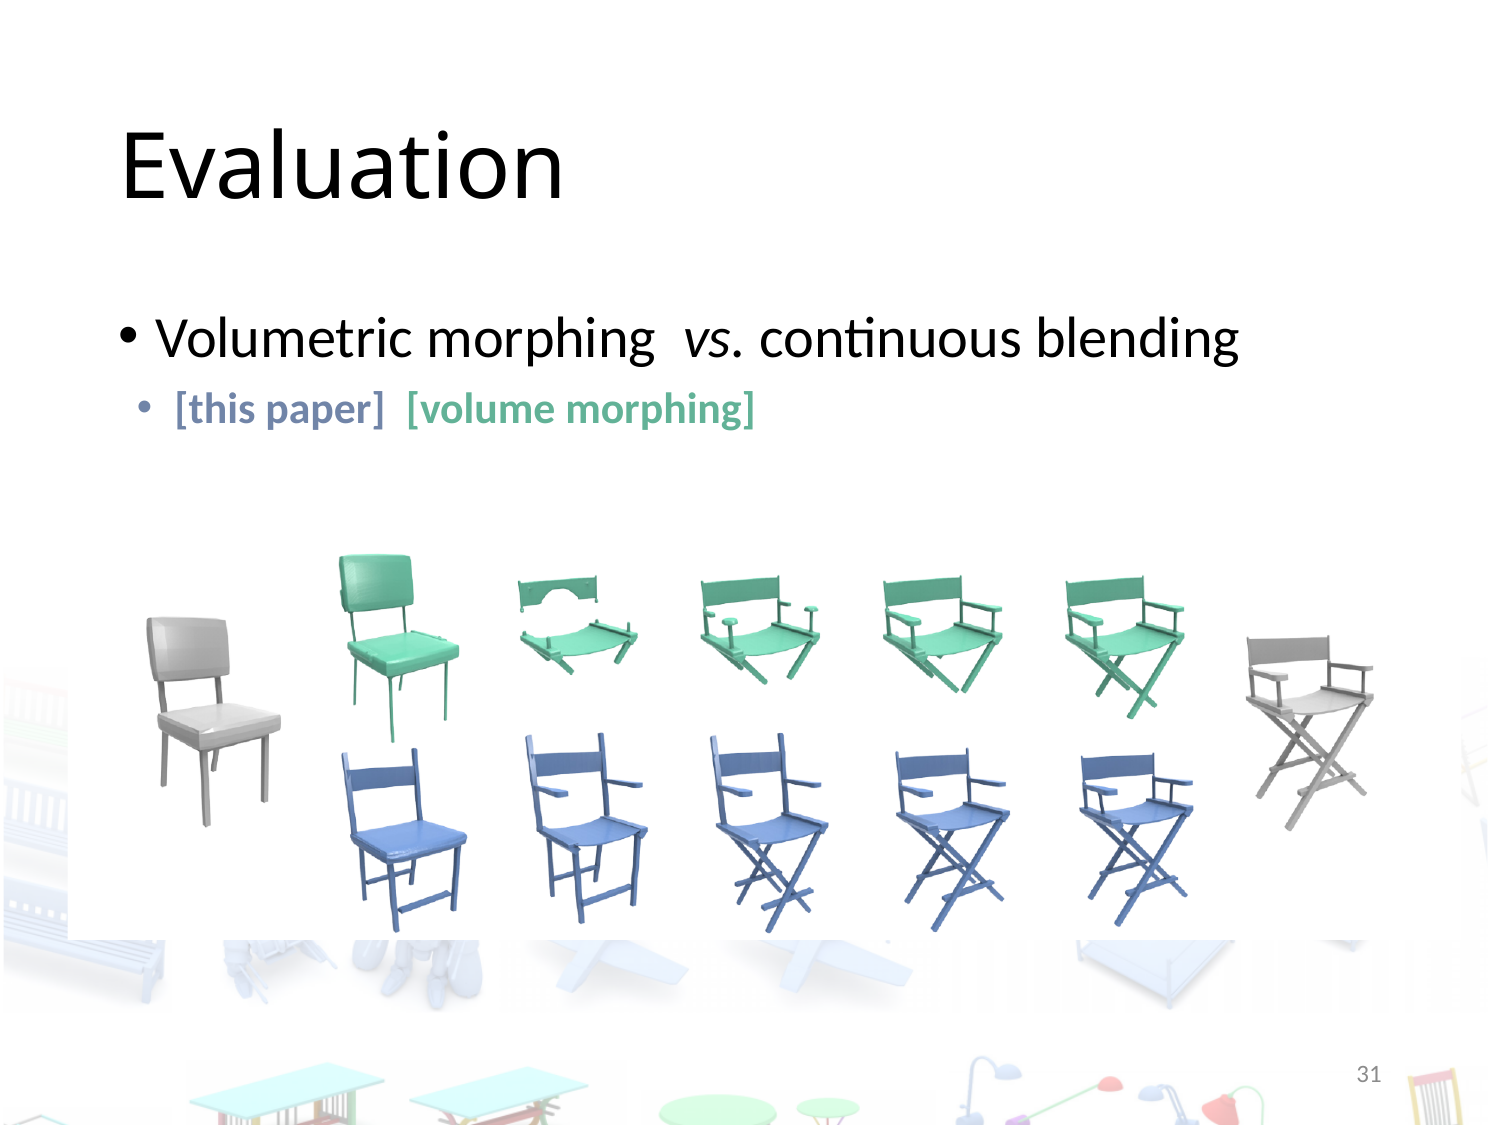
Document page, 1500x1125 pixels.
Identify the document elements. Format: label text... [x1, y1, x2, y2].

picture [3, 534, 1488, 940]
list Volumetric morphing vs. continuous blending [this paper] [volume morphing] [103, 299, 1397, 534]
title Evaluation [103, 59, 1397, 278]
slide_number 31 [1059, 1042, 1397, 1103]
list Volumetric morphing vs. continuous blending [this paper] [volume morphing] [103, 940, 1397, 1014]
